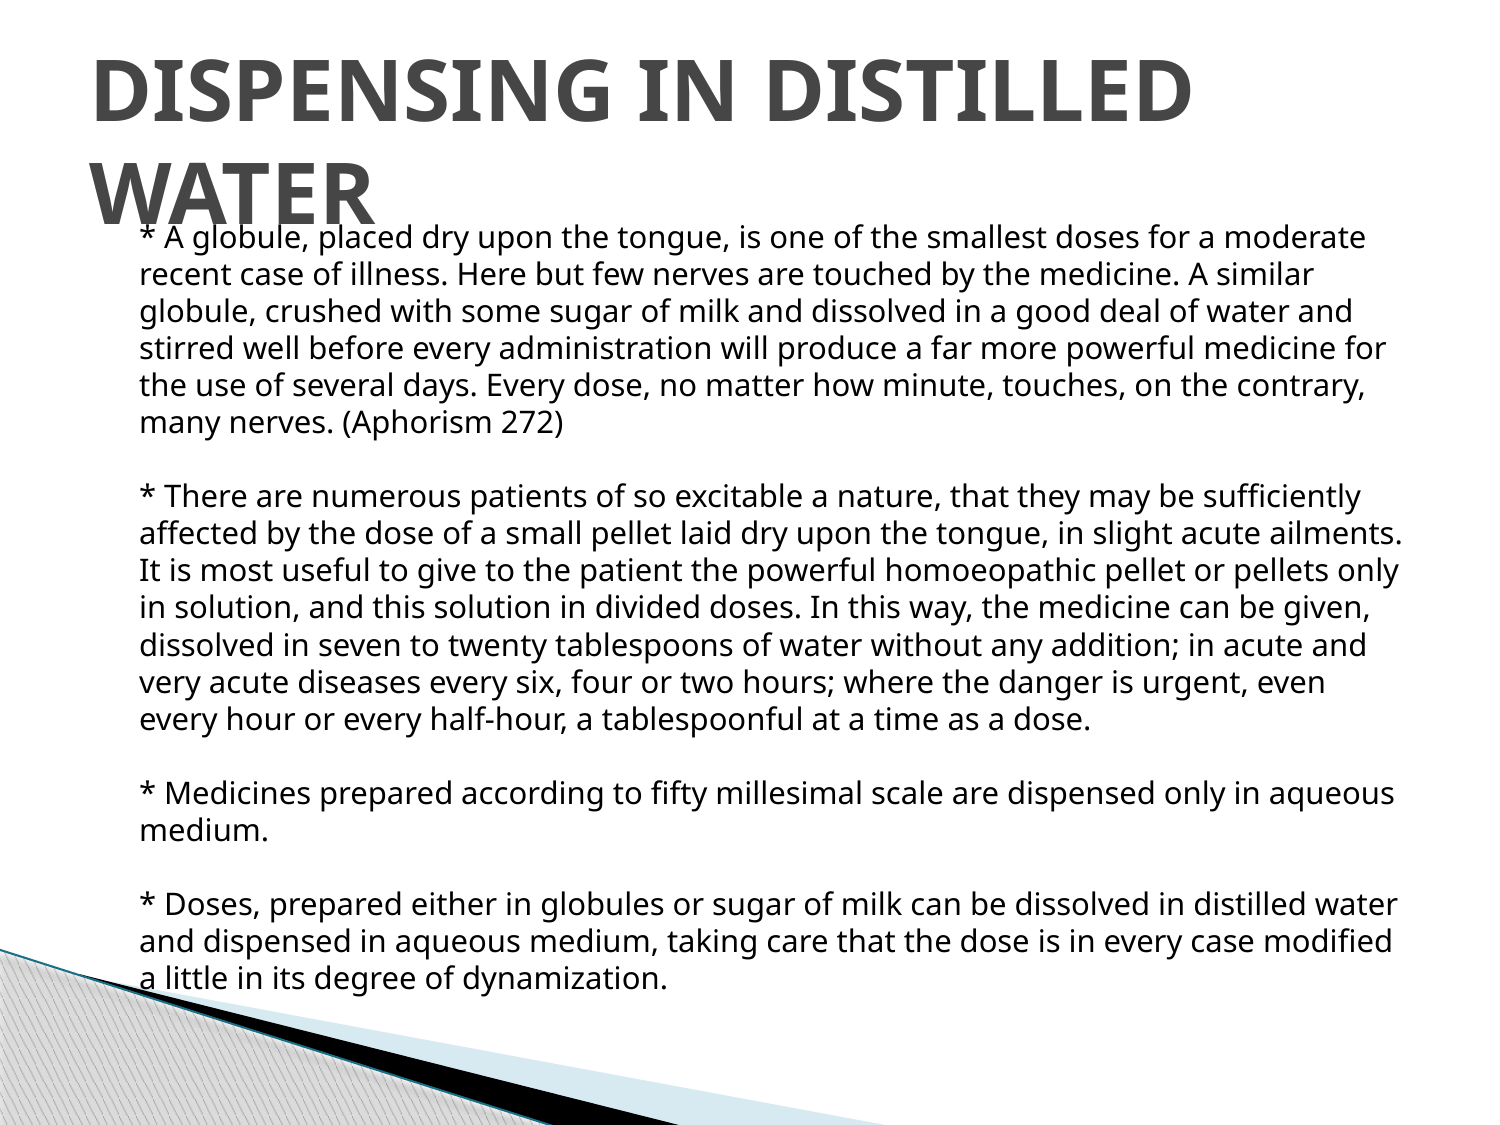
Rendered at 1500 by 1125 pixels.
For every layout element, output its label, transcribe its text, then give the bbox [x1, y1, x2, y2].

title DISPENSING IN DISTILLED WATER [75, 45, 1425, 233]
list * A globule, placed dry upon the tongue, is one of the smallest doses for a moderate recent case of illness. Here but few nerves are touched by the medicine. A similar globule, crushed with some sugar of milk and dissolved in a good deal of water and stirred well before every administration will produce a far more powerful medicine for the use of several days. Every dose, no matter how minute, touches, on the contrary, many nerves. (Aphorism 272) * There are numerous patients of so excitable a nature, that they may be sufficiently affected by the dose of a small pellet laid dry upon the tongue, in slight acute ailments. It is most useful to give to the patient the powerful homoeopathic pellet or pellets only in solution, and this solution in divided doses. In this way, the medicine can be given, dissolved in seven to twenty tablespoons of water without any addition; in acute and very acute diseases every six, four or two hours; where the danger is urgent, even every hour or every half-hour, a tablespoonful at a time as a dose. * Medicines prepared according to fifty millesimal scale are dispensed only in aqueous medium. * Doses, prepared either in globules or sugar of milk can be dissolved in distilled water and dispensed in aqueous medium, taking care that the dose is in every case modified a little in its degree of dynamization. [75, 233, 1425, 1088]
